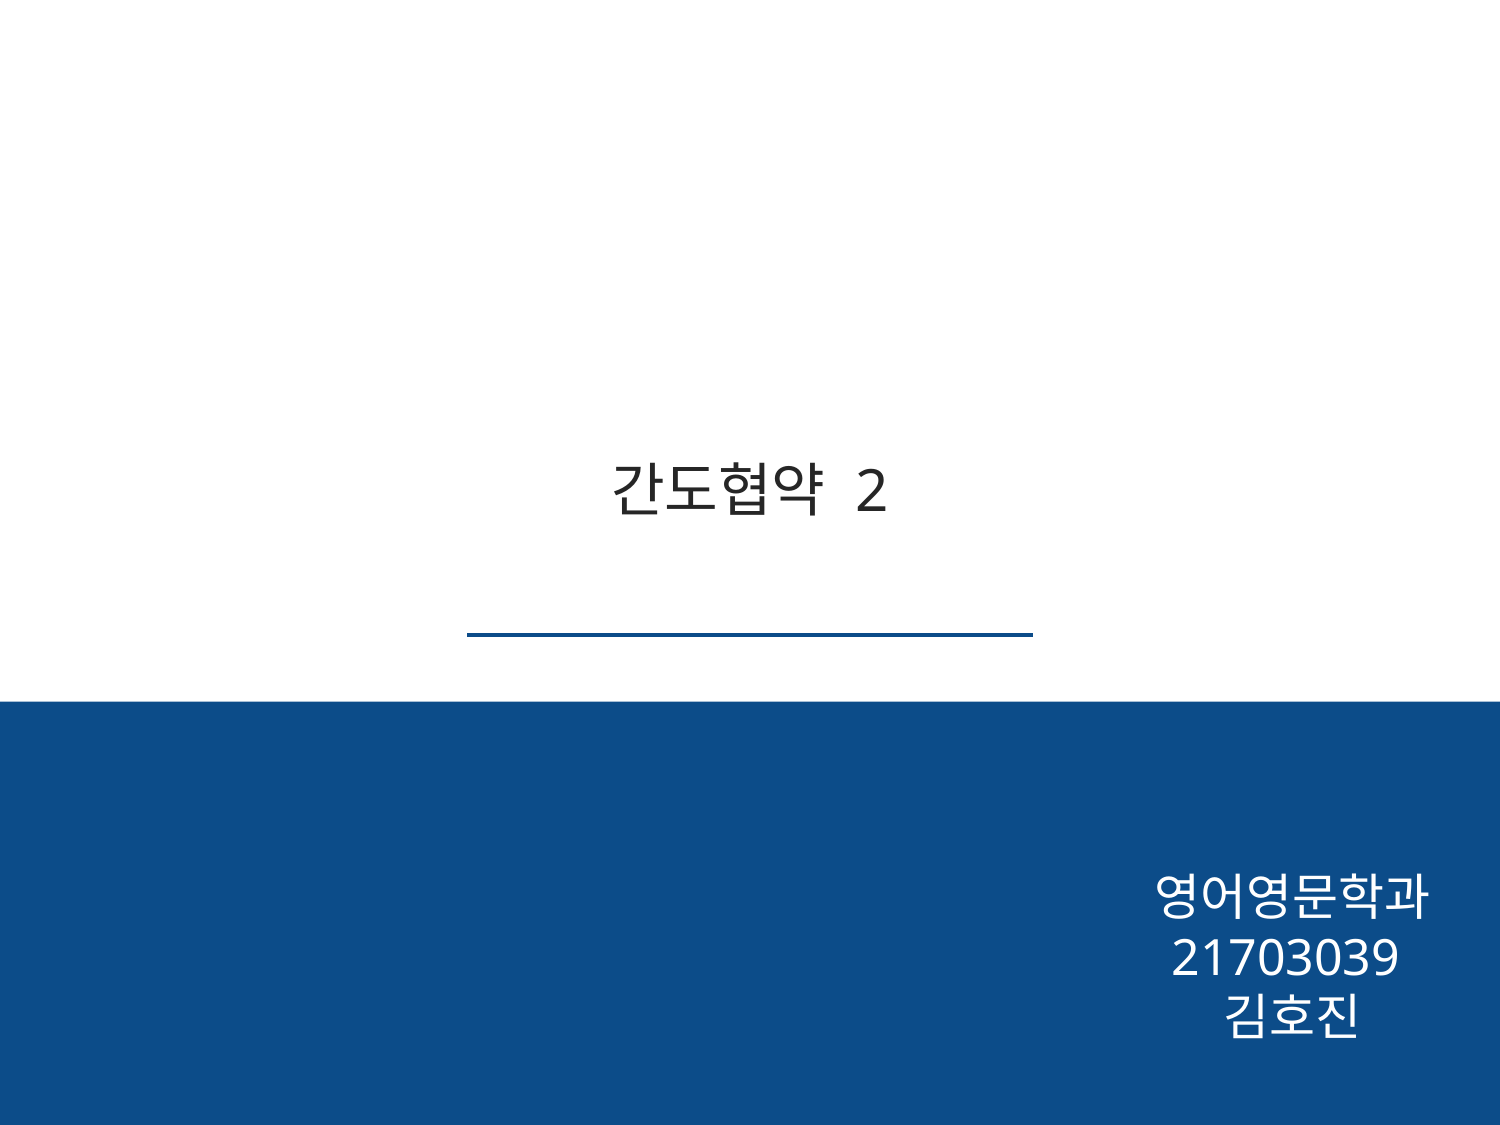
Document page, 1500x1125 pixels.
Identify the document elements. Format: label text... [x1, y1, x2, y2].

text_box 영어영문학과 21703039 김호진 [1116, 857, 1469, 1053]
text_box [0, 700, 1500, 1125]
text_box 간도협약 2 [481, 445, 1019, 530]
